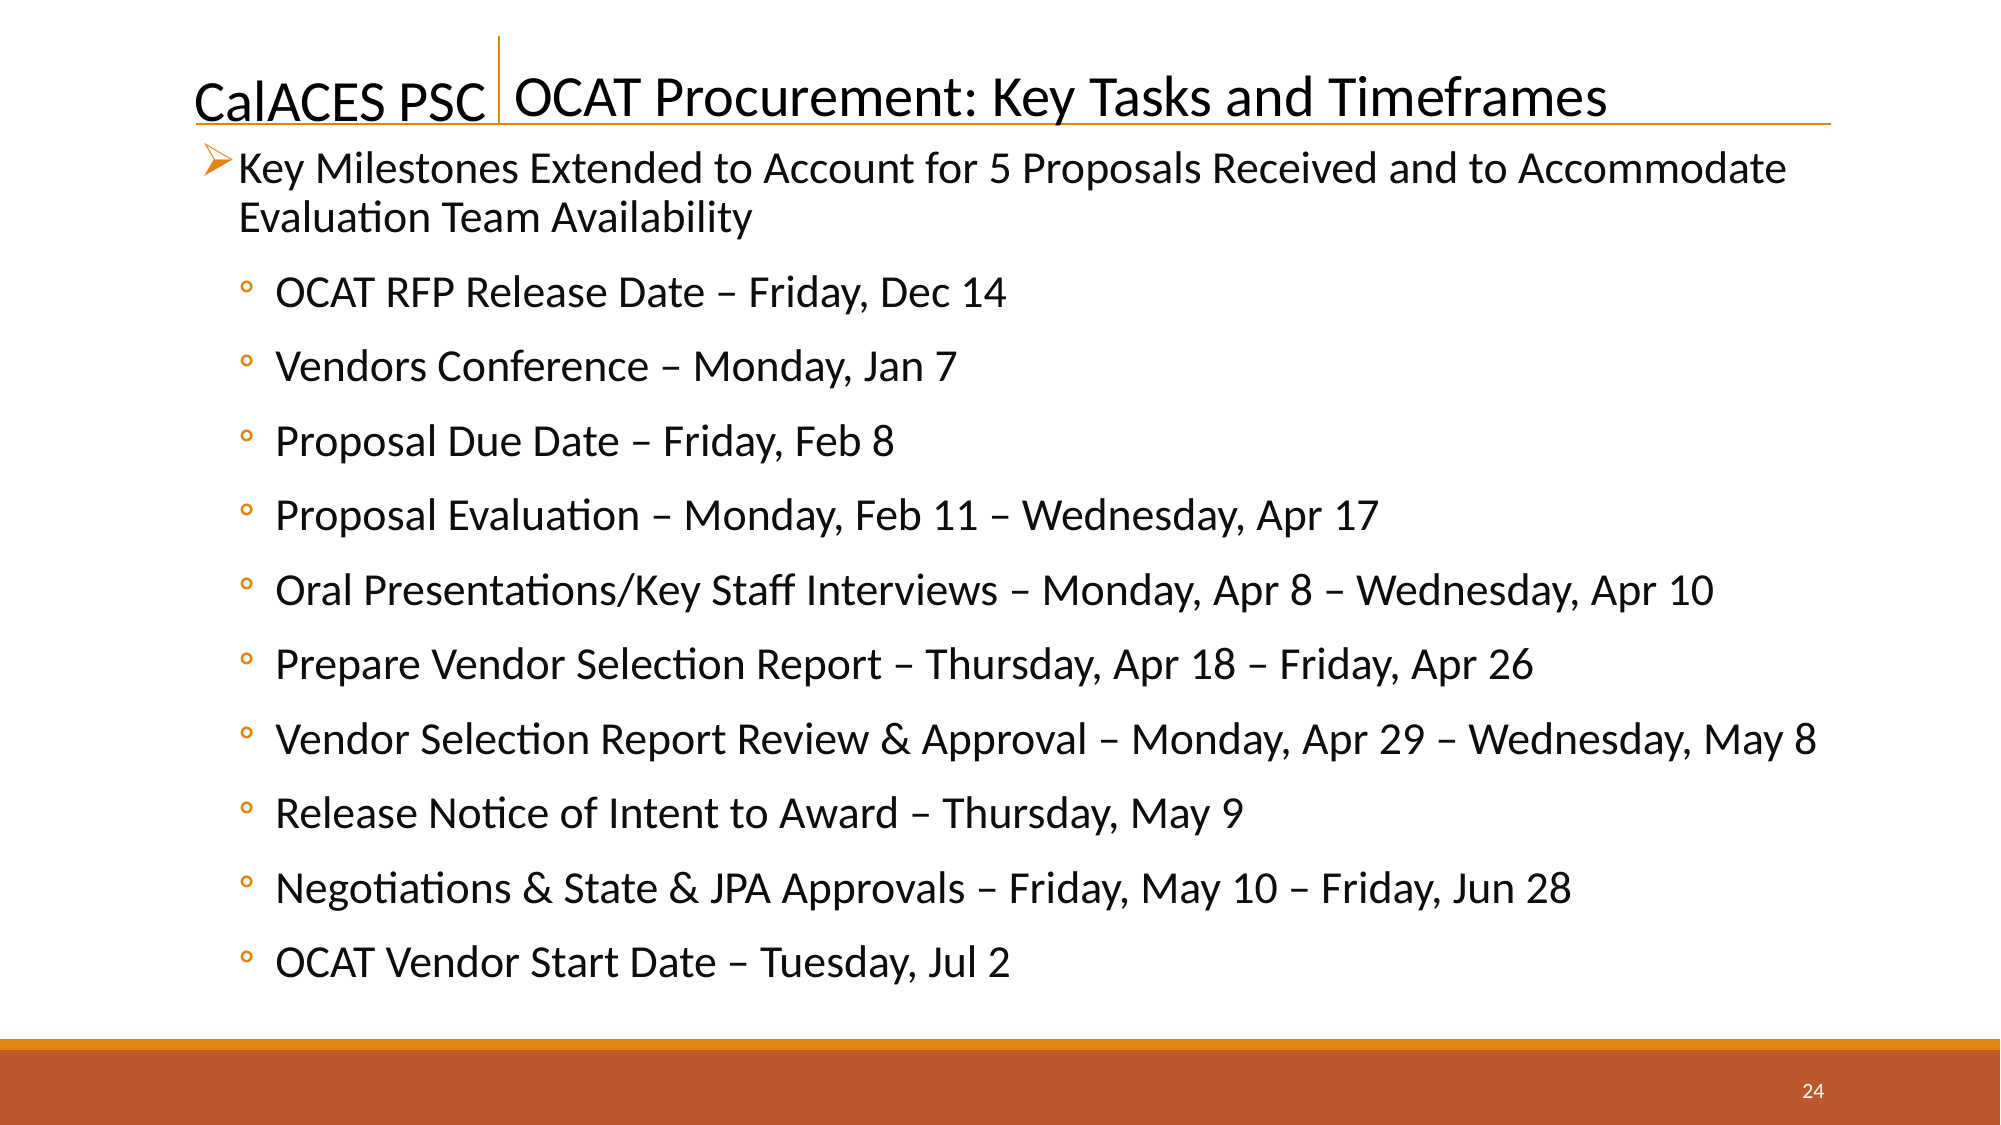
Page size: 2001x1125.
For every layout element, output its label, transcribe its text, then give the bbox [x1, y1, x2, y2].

text_box Key Milestones Extended to Account for 5 Proposals Received and to Accommodate Evaluation Team Availability OCAT RFP Release Date – Friday, Dec 14 Vendors Conference – Monday, Jan 7 Proposal Due Date – Friday, Feb 8 Proposal Evaluation – Monday, Feb 11 – Wednesday, Apr 17 Oral Presentations/Key Staff Interviews – Monday, Apr 8 – Wednesday, Apr 10 Prepare Vendor Selection Report – Thursday, Apr 18 – Friday, Apr 26 Vendor Selection Report Review & Approval – Monday, Apr 29 – Wednesday, May 8 Release Notice of Intent to Award – Thursday, May 9 Negotiations & State & JPA Approvals – Friday, May 10 – Friday, Jun 28 OCAT Vendor Start Date – Tuesday, Jul 2 [185, 136, 1910, 1060]
slide_number 24 [1624, 1060, 1840, 1120]
text_box OCAT Procurement: Key Tasks and Timeframes [499, 50, 1827, 136]
